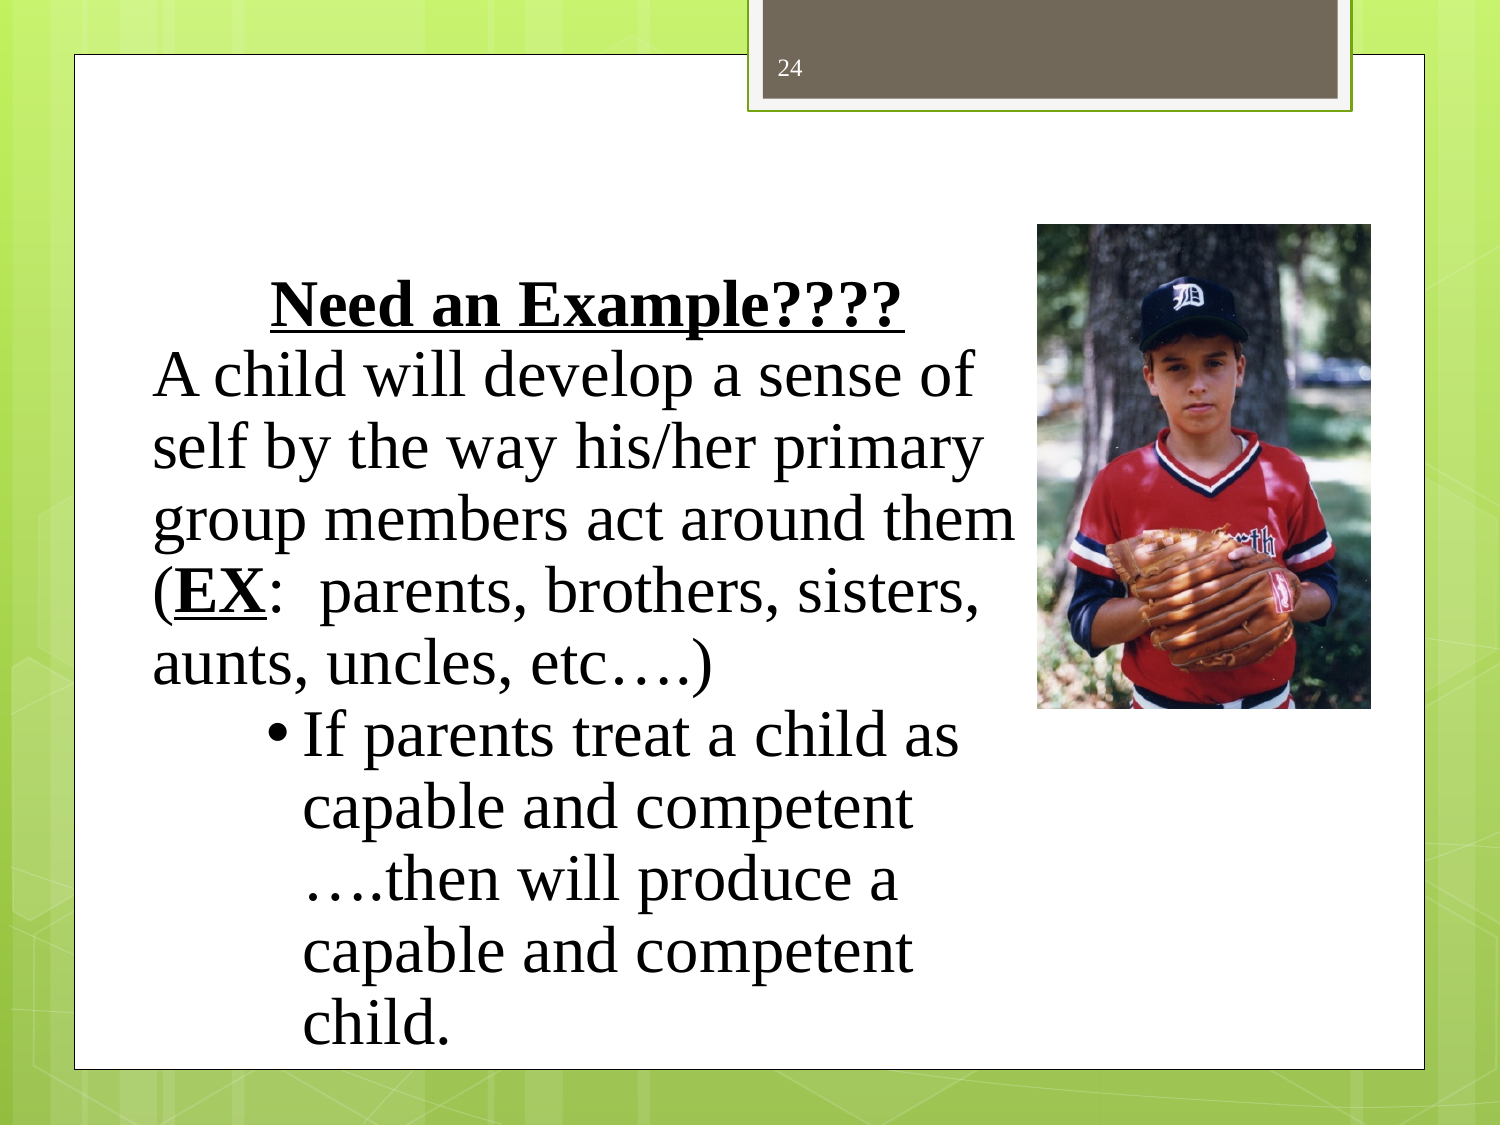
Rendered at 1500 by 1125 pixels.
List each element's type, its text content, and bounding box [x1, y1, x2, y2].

text_box Need an Example???? A child will develop a sense of self by the way his/her primary group members act around them (EX: parents, brothers, sisters, aunts, uncles, etc….) If parents treat a child as capable and competent ….then will produce a capable and competent child. [137, 252, 1038, 1120]
slide_number 24 [762, 36, 982, 97]
picture [1037, 224, 1371, 710]
